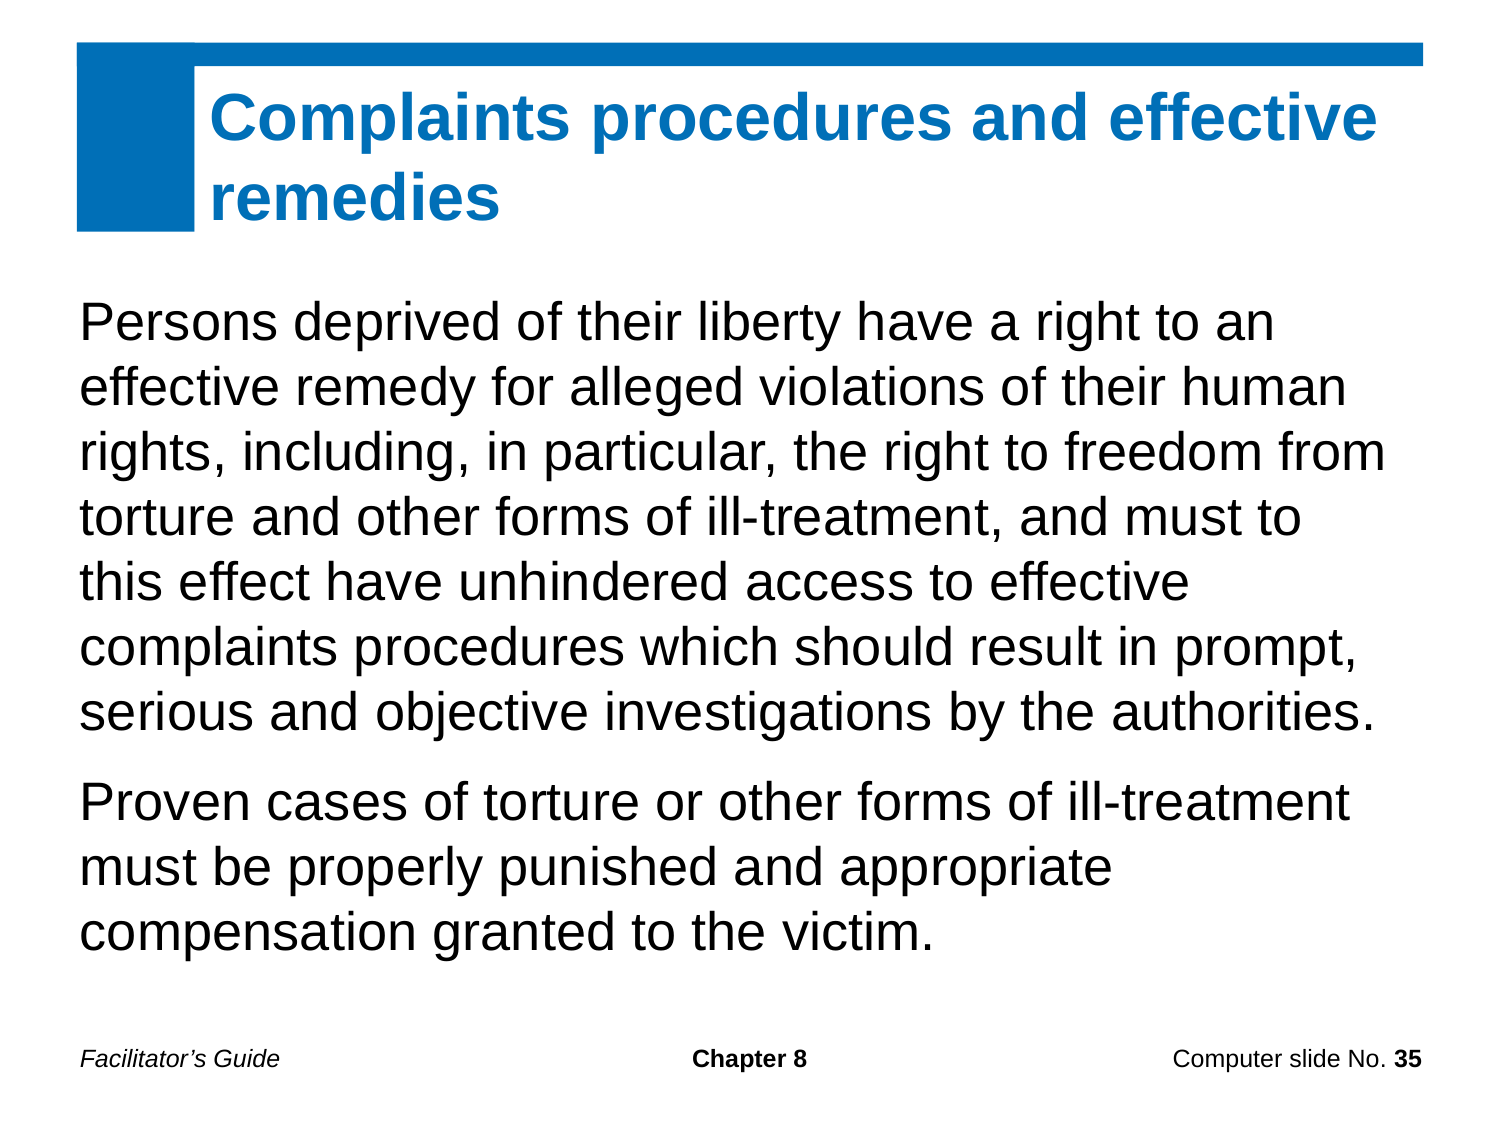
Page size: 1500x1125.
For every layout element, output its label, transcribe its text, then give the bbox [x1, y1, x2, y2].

text_box Complaints procedures and effective remedies [194, 66, 1425, 256]
text_box Computer slide No. 35 [1055, 1034, 1437, 1103]
text_box Persons deprived of their liberty have a right to an effective remedy for alleged violations of their human rights, including, in particular, the right to freedom from torture and other forms of ill-treatment, and must to this effect have unhindered access to effective complaints procedures which should result in prompt, serious and objective investigations by the authorities. Proven cases of torture or other forms of ill-treatment must be properly punished and appropriate compensation granted to the victim. [64, 278, 1415, 976]
slide_number Facilitator’s Guide [64, 1034, 469, 1103]
footer Chapter 8 [512, 1034, 988, 1103]
